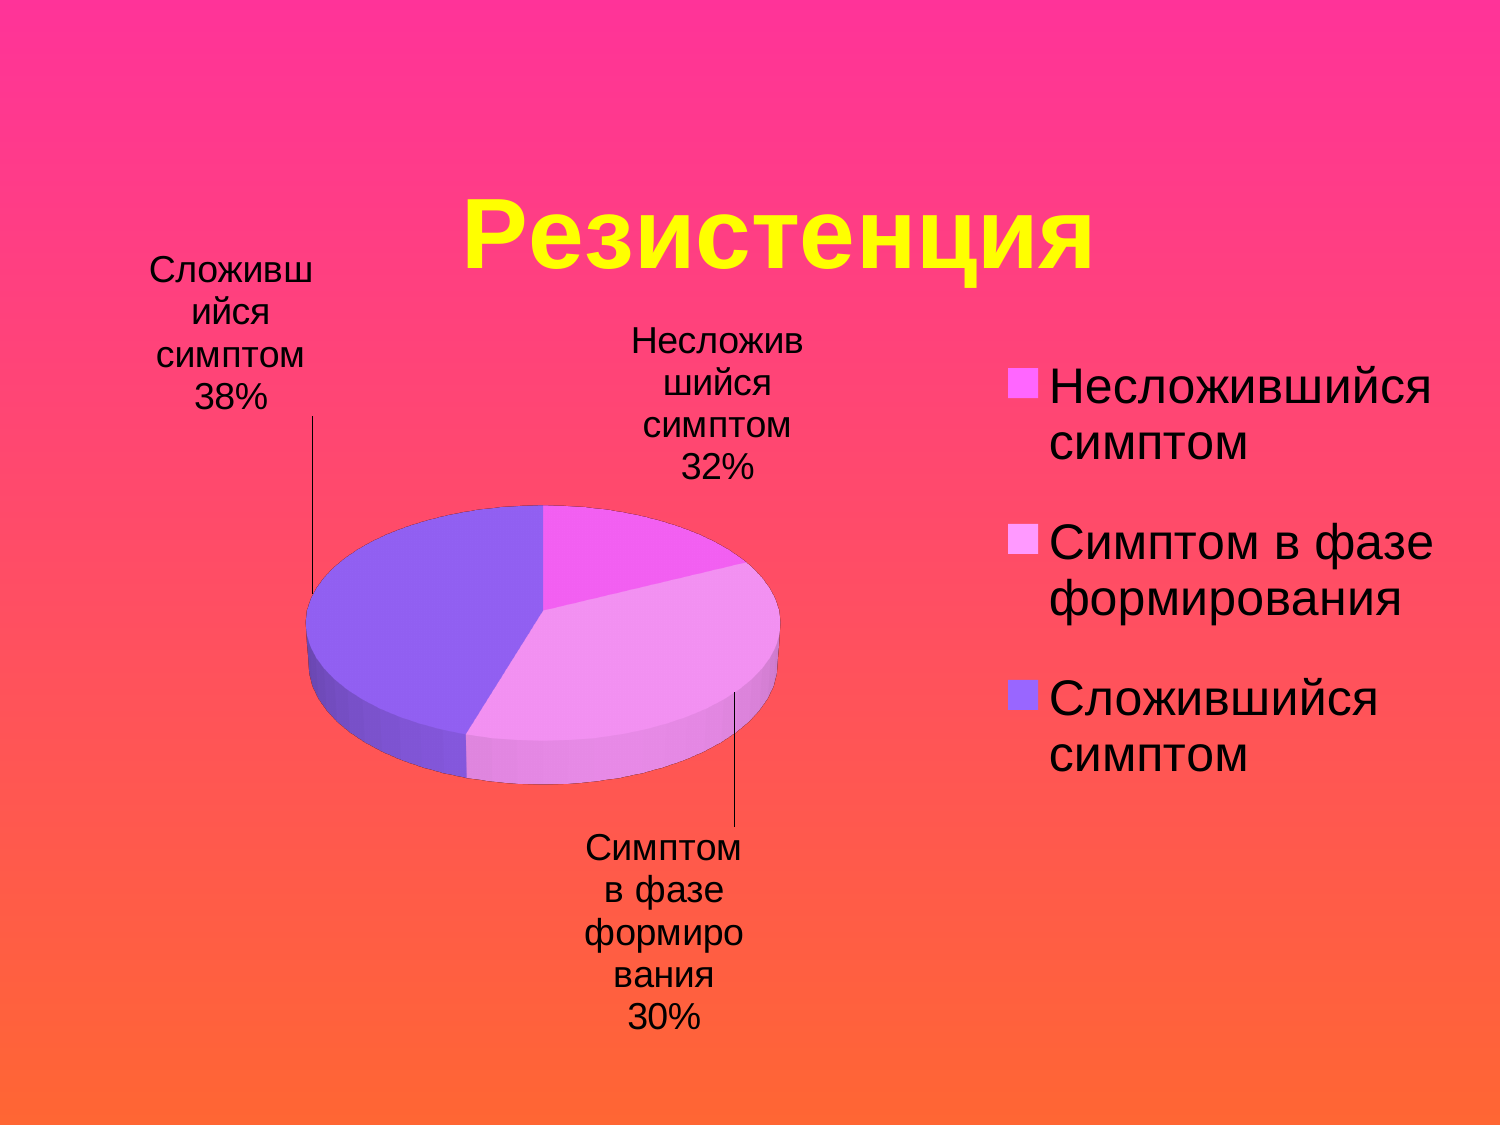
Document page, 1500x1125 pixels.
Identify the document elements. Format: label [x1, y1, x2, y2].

chart [52, 101, 1471, 1047]
